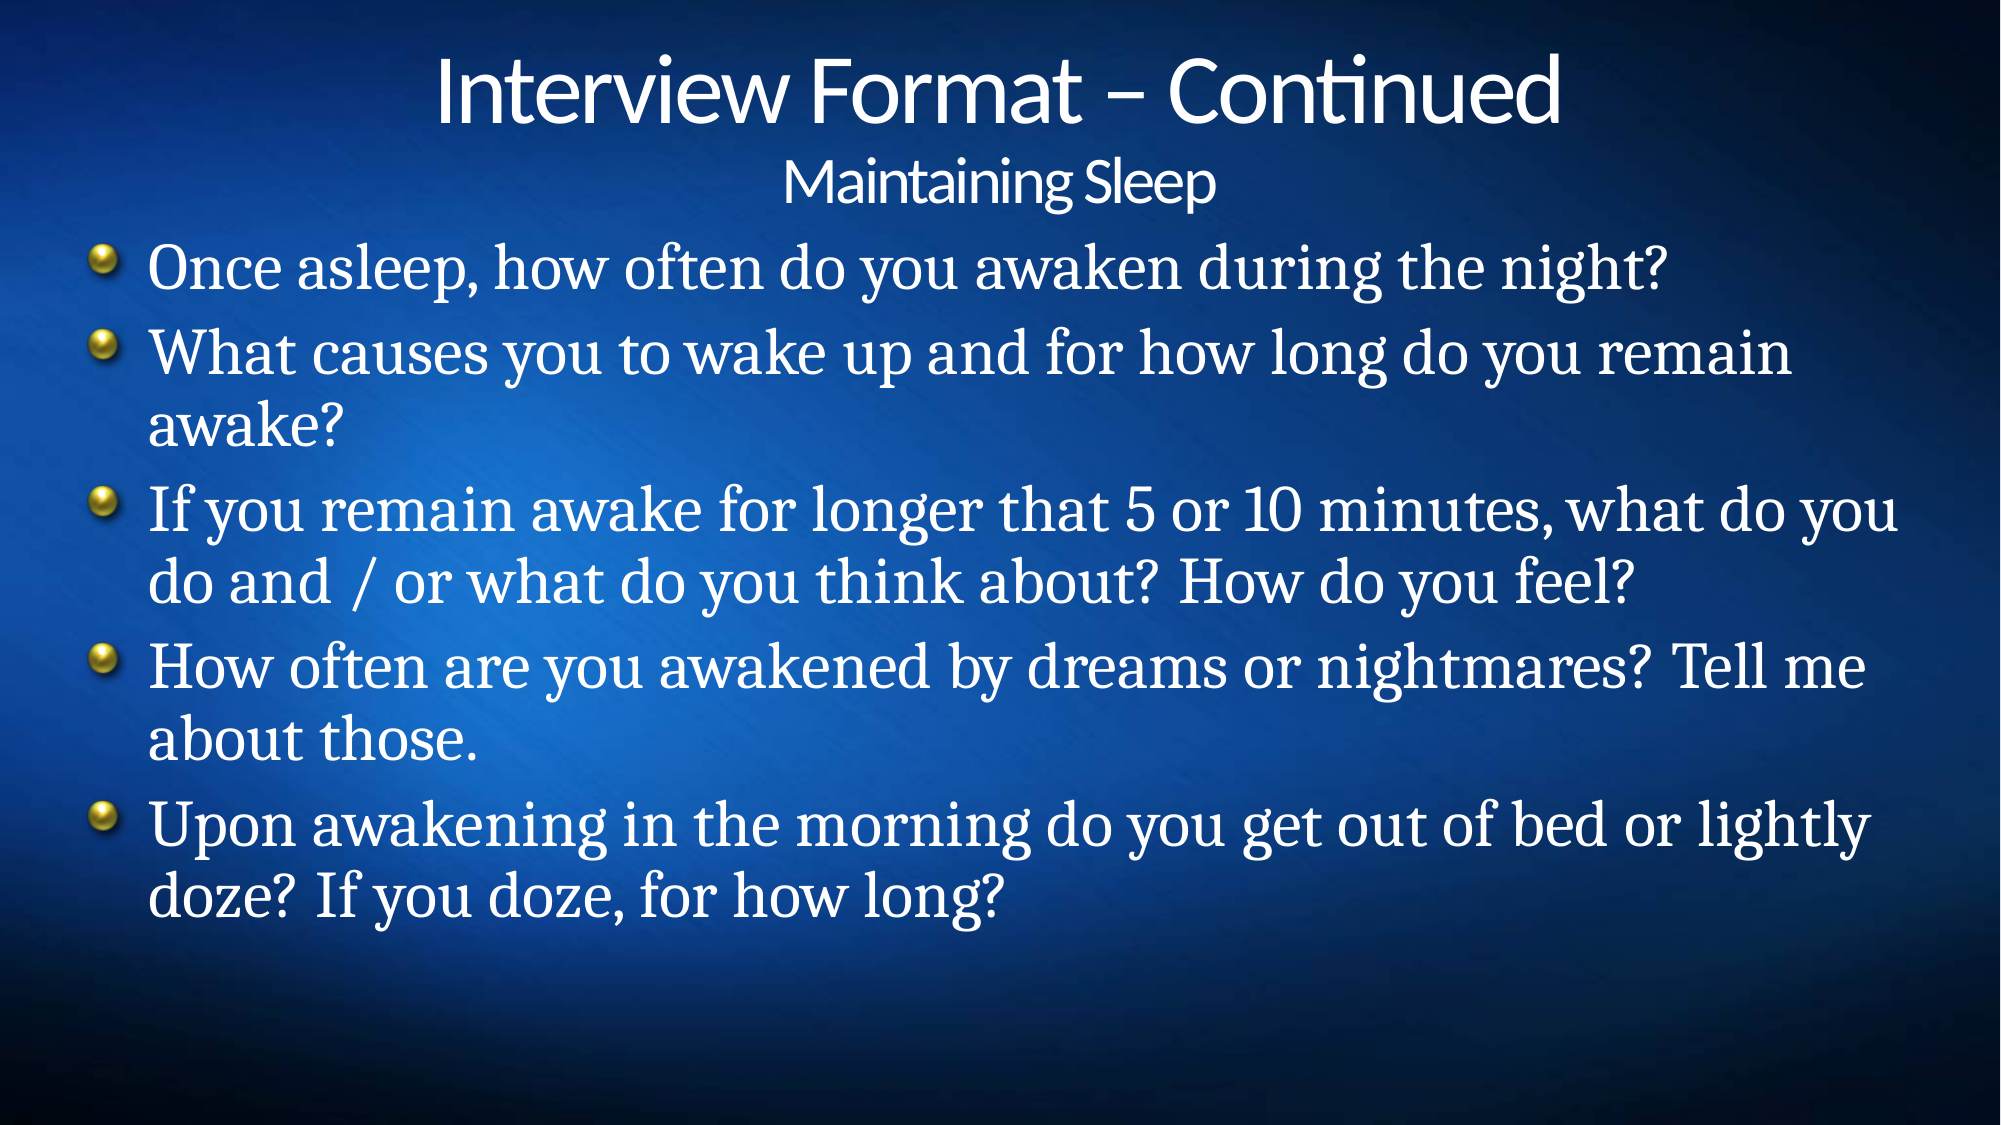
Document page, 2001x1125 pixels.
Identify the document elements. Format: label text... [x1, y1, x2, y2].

list Once asleep, how often do you awaken during the night? What causes you to wake up and for how long do you remain awake? If you remain awake for longer that 5 or 10 minutes, what do you do and / or what do you think about? How do you feel? How often are you awakened by dreams or nightmares? Tell me about those. Upon awakening in the morning do you get out of bed or lightly doze? If you doze, for how long? [83, 231, 1917, 951]
title Interview Format – Continued Maintaining Sleep [83, 37, 1917, 220]
picture [0, 0, 2001, 1125]
